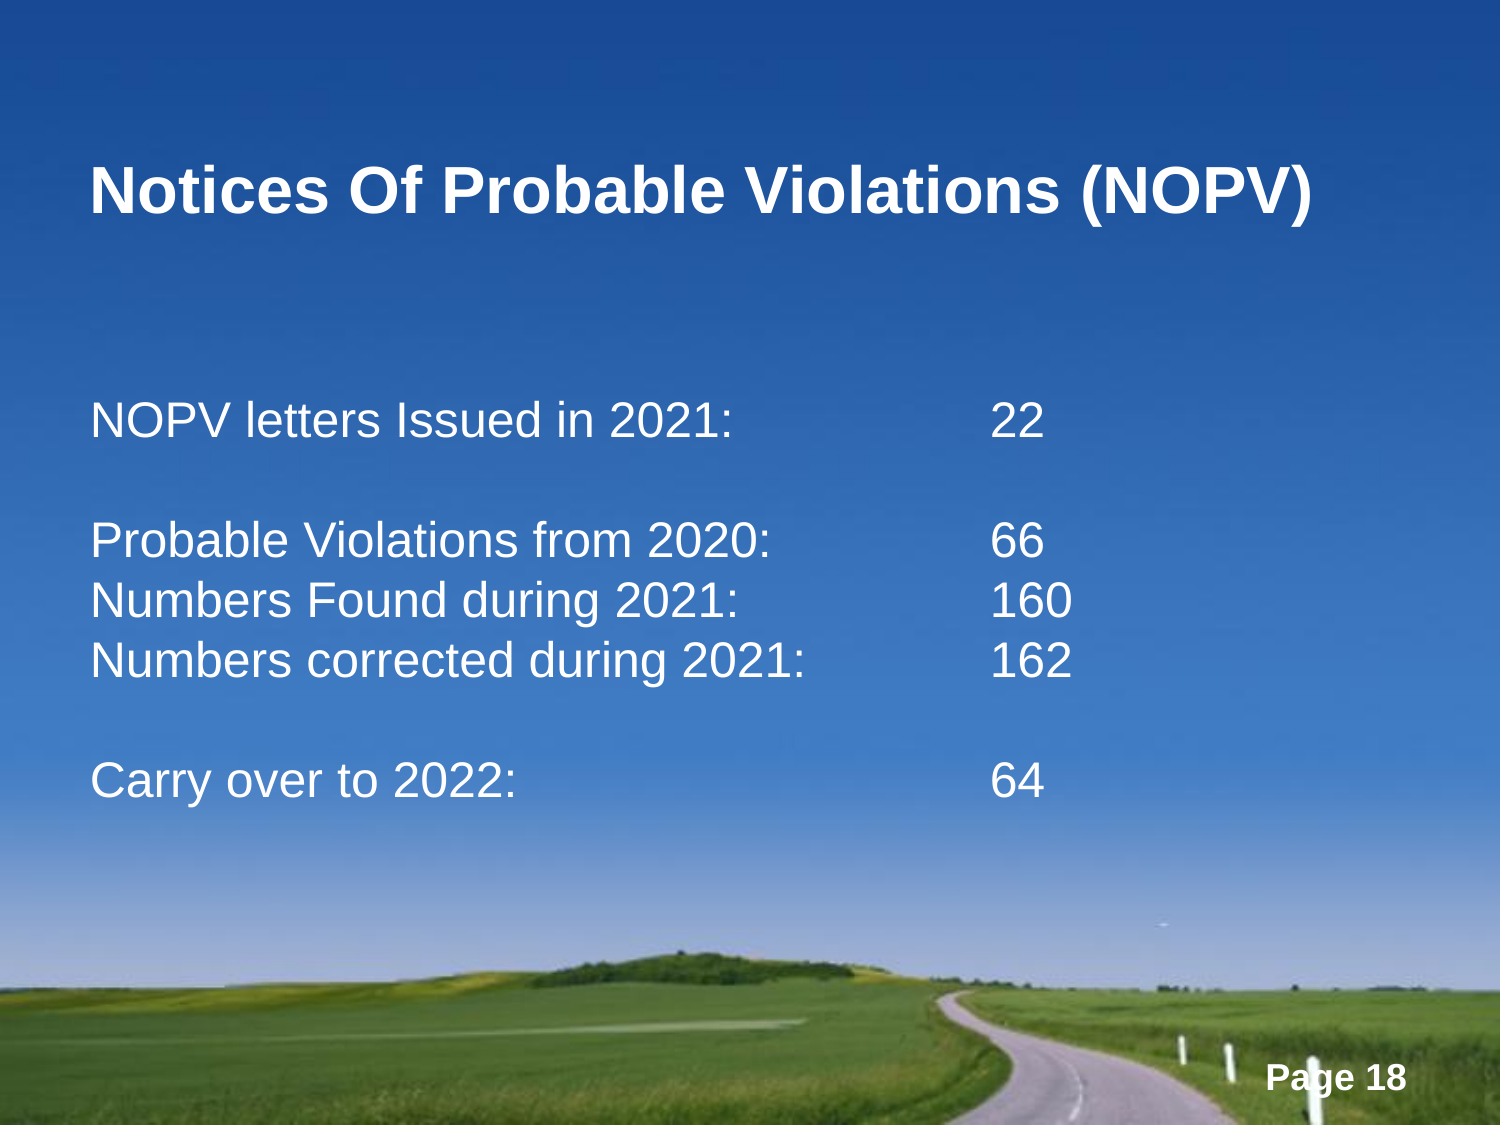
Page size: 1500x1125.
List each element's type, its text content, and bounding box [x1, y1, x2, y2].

title Notices Of Probable Violations (NOPV) NOPV letters Issued in 2021: 22 Probable Violations from 2020: 66 Numbers Found during 2021: 160 Numbers corrected during 2021: 162 Carry over to 2022: 64 [75, 59, 1397, 850]
picture [0, 0, 1500, 1125]
